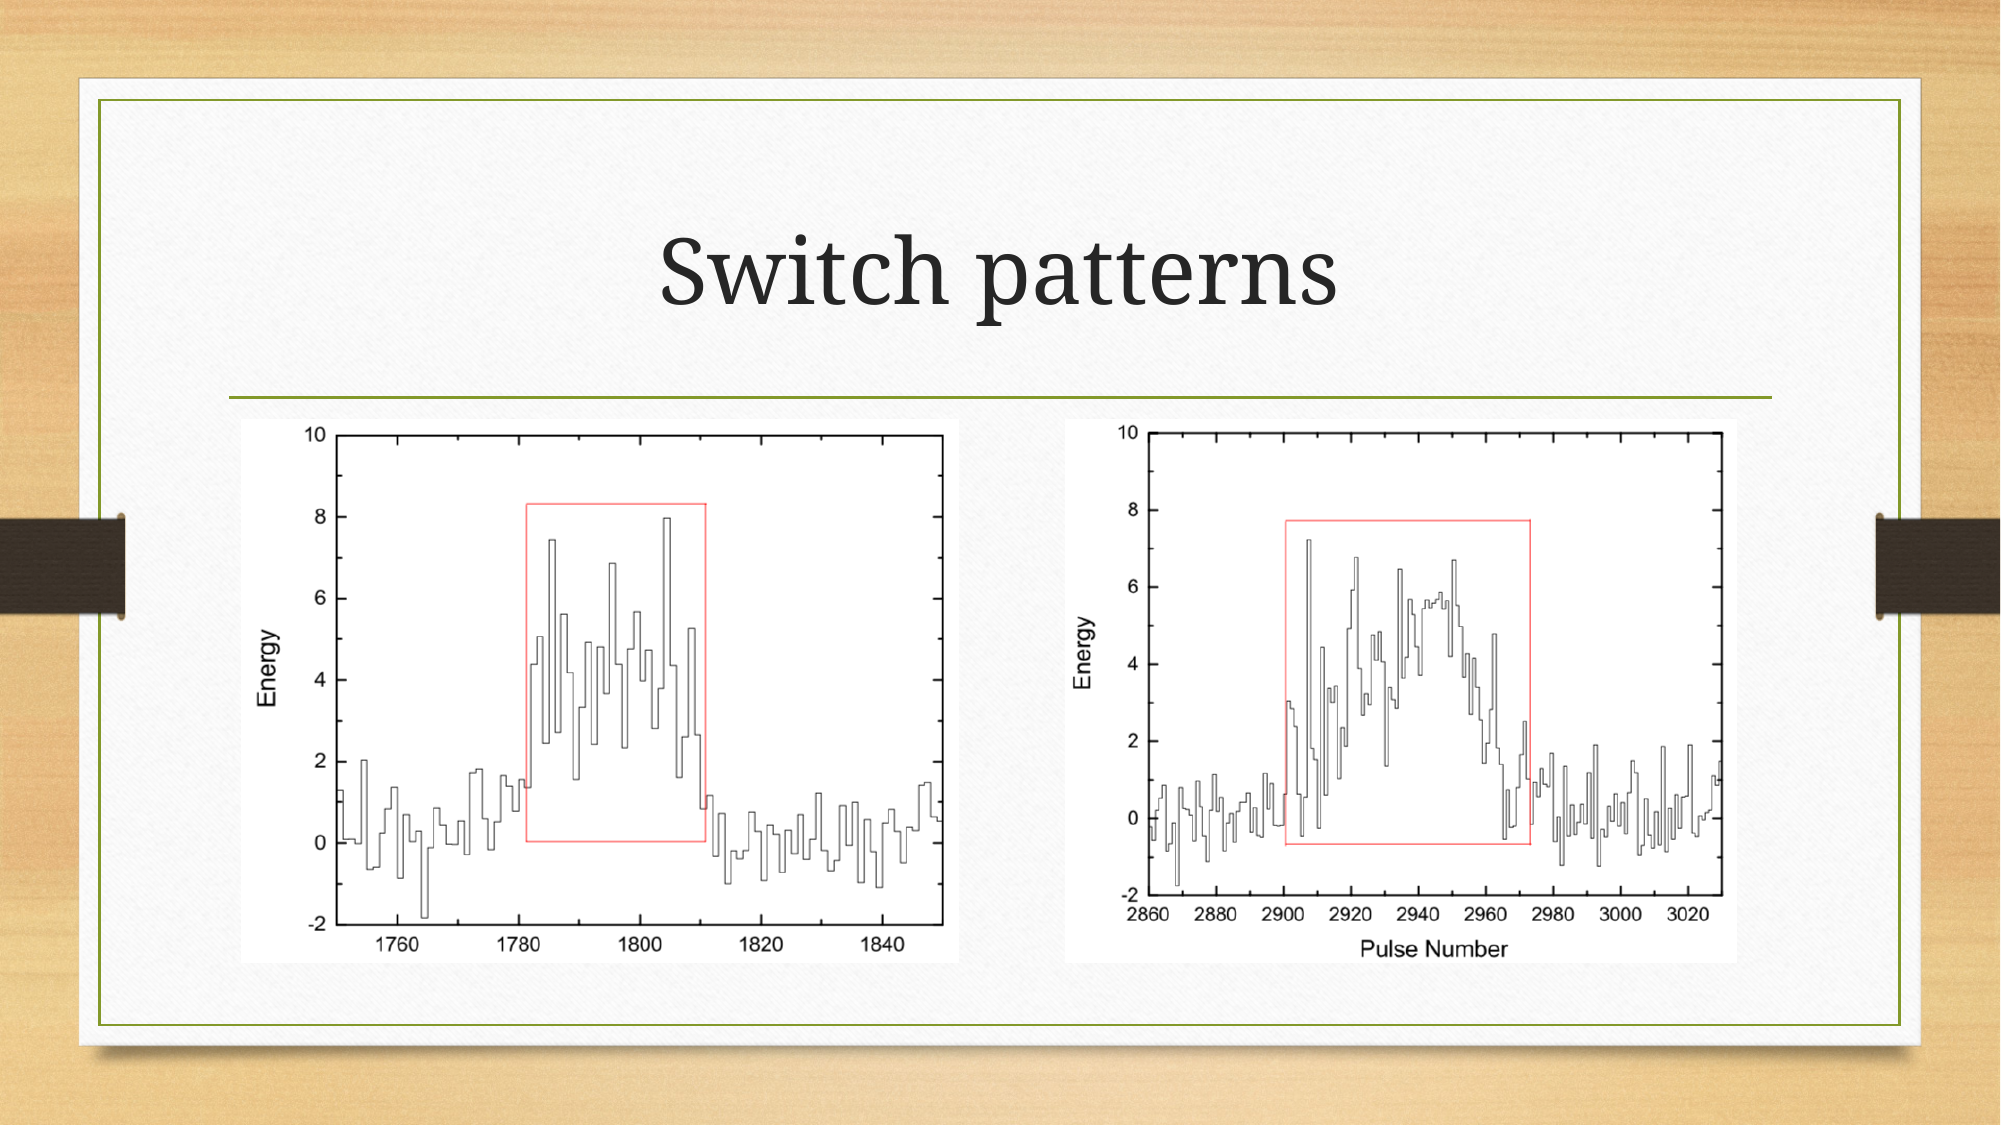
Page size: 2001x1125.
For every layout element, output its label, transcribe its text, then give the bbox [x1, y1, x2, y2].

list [1064, 419, 1738, 964]
title Switch patterns [212, 161, 1788, 375]
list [240, 419, 960, 964]
picture [0, 0, 2001, 1125]
